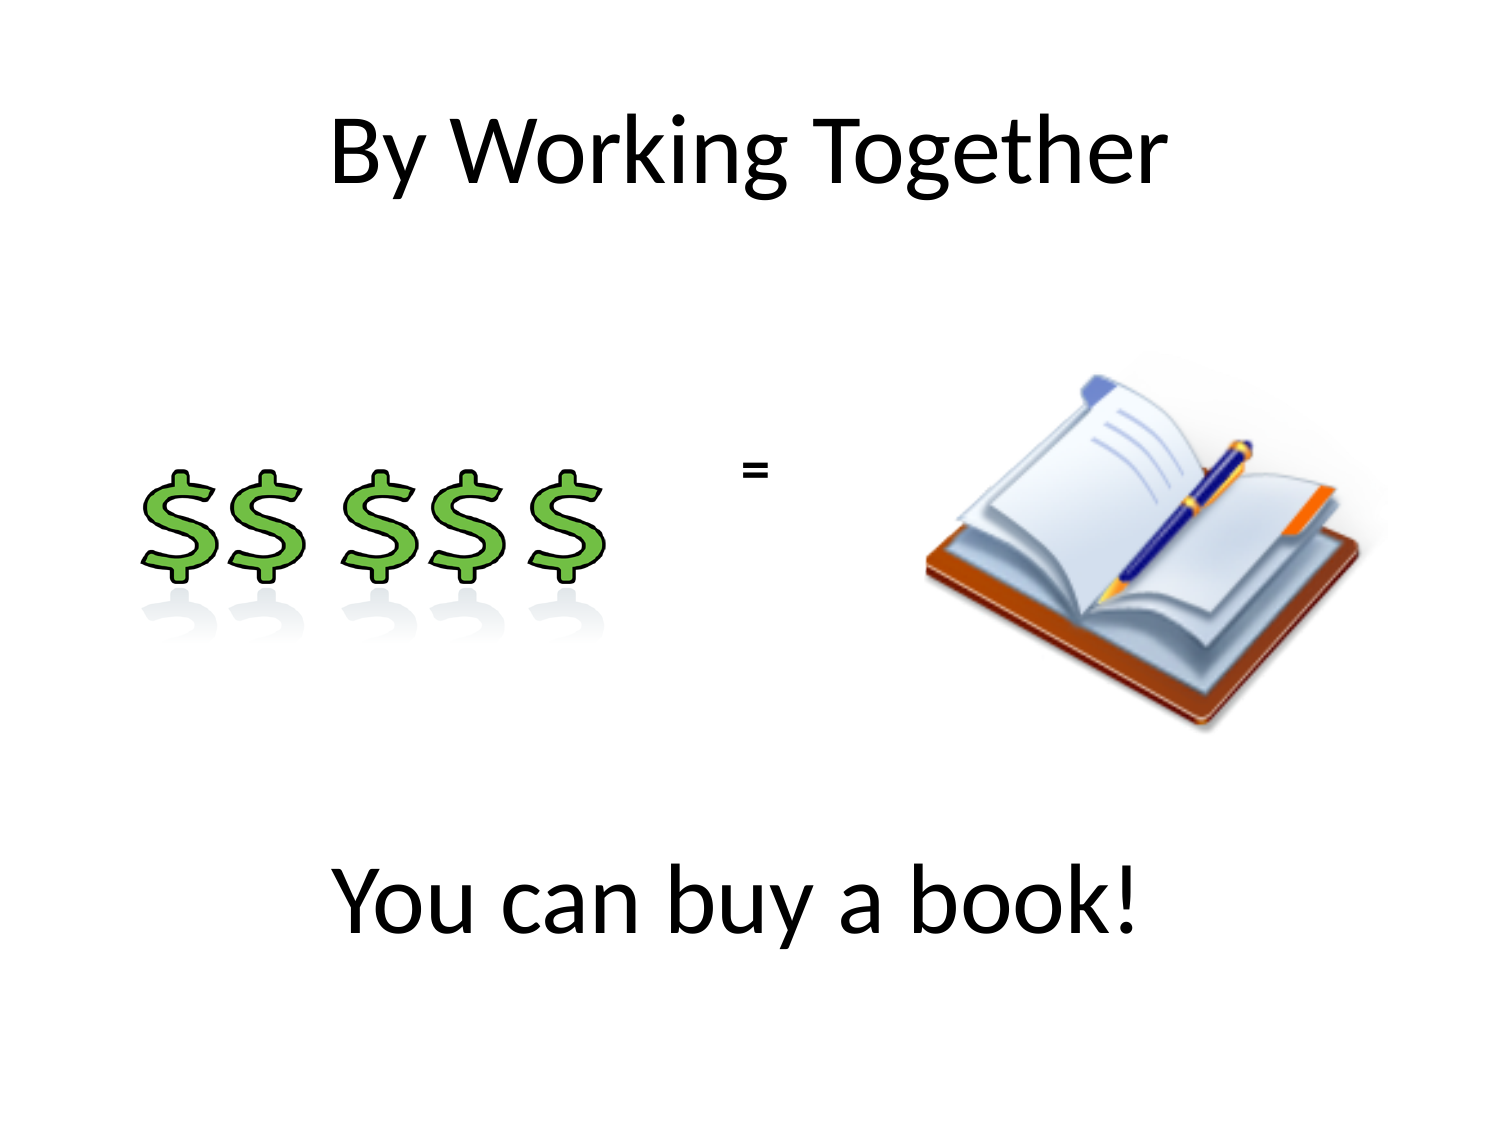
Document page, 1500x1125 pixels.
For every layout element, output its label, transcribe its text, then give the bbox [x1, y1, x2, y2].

text_box You can buy a book! [62, 800, 1413, 988]
picture [87, 462, 663, 651]
picture [924, 337, 1388, 801]
title ₌ [549, 350, 919, 563]
text_box By Working Together [74, 50, 1425, 238]
